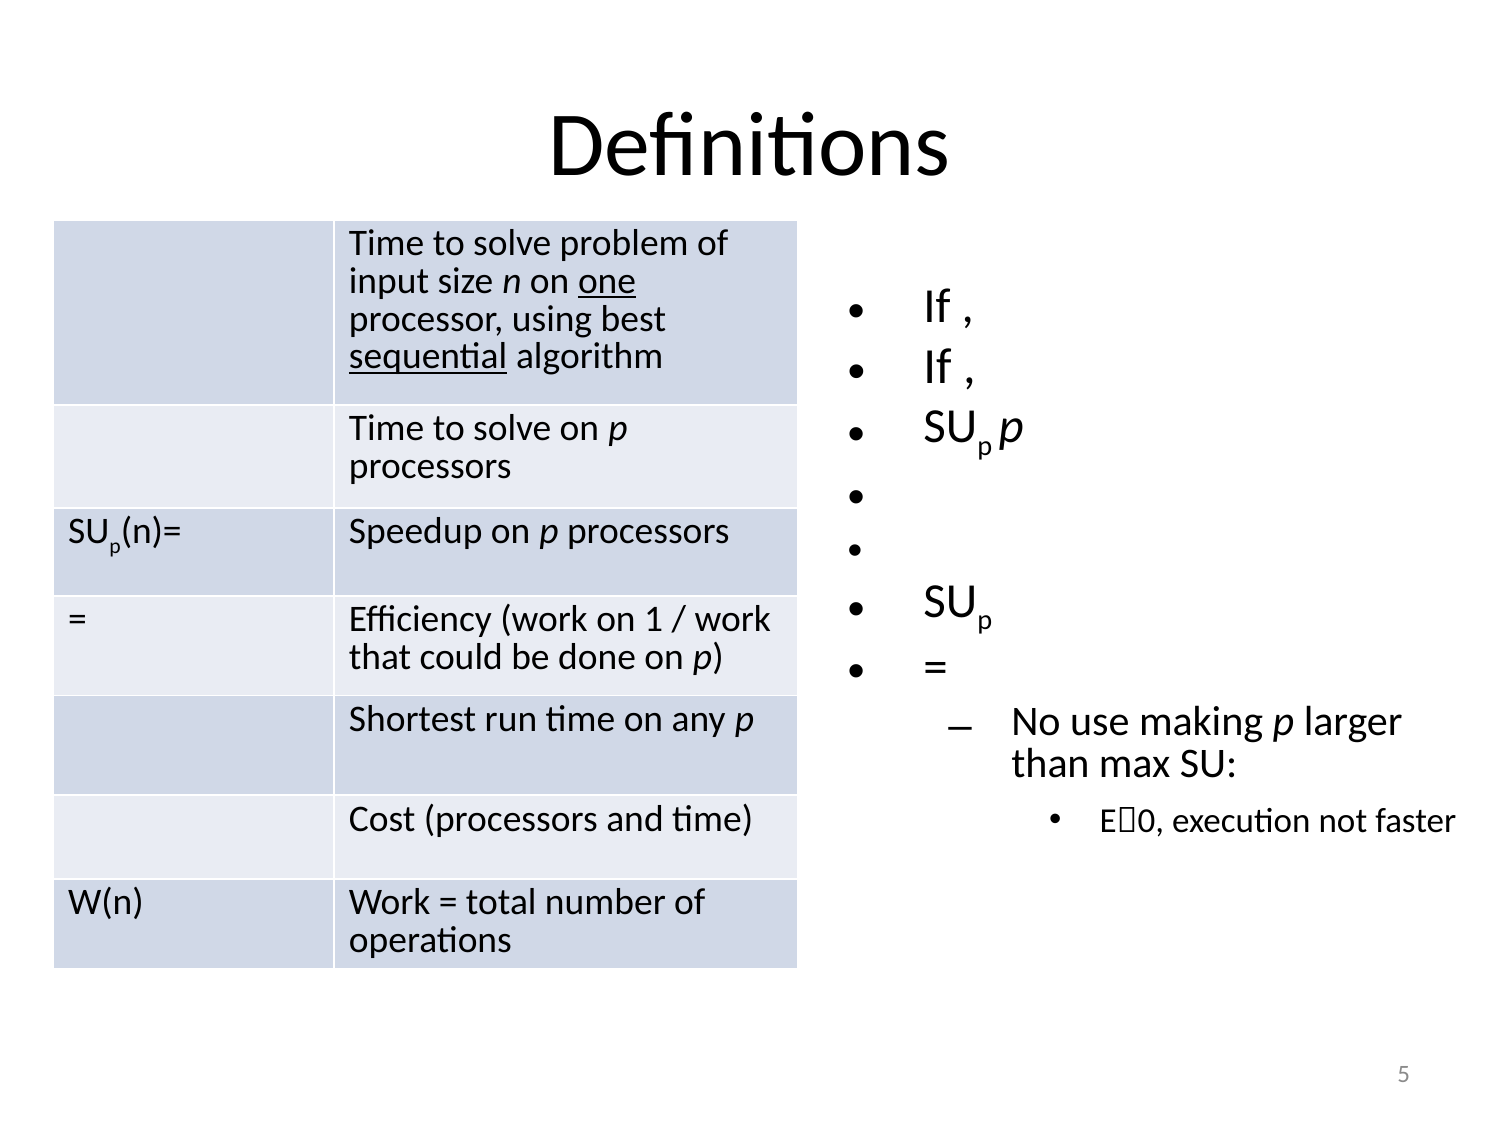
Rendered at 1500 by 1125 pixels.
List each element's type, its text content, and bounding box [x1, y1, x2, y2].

slide_number 5 [1074, 1042, 1425, 1103]
title Definitions [75, 45, 1425, 233]
